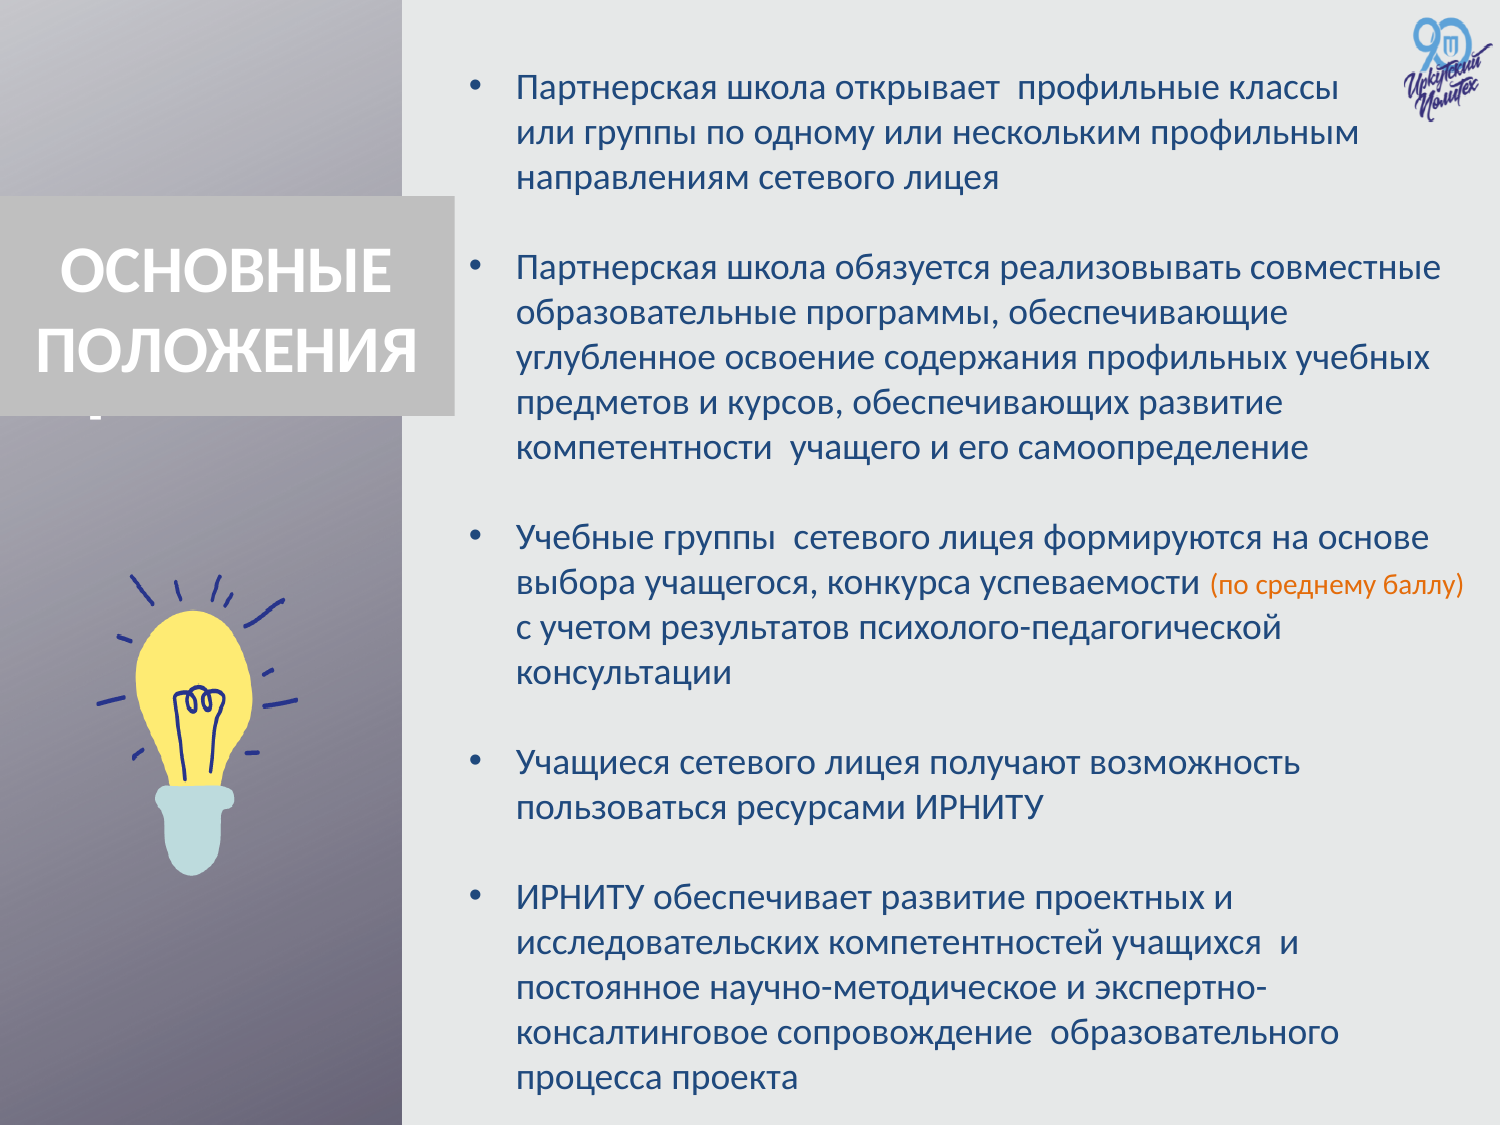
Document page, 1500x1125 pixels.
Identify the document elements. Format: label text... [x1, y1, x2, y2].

picture [0, 0, 1500, 1125]
text_box Партнерская школа открывает профильные классы или группы по одному или нескольким профильным направлениям сетевого лицея Партнерская школа обязуется реализовывать совместные образовательные программы, обеспечивающие углубленное освоение содержания профильных учебных предметов и курсов, обеспечивающих развитие компетентности учащего и его самоопределение Учебные группы сетевого лицея формируются на основе выбора учащегося, конкурса успеваемости (по среднему баллу) с учетом результатов психолого-педагогической консультации Учащиеся сетевого лицея получают возможность пользоваться ресурсами ИРНИТУ ИРНИТУ обеспечивает развитие проектных и исследовательских компетентностей учащихся и постоянное научно-методическое и экспертно-консалтинговое сопровождение образовательного процесса проекта [454, 54, 1482, 1105]
text_box ОСНОВНЫЕ ПОЛОЖЕНИЯ [0, 196, 455, 416]
